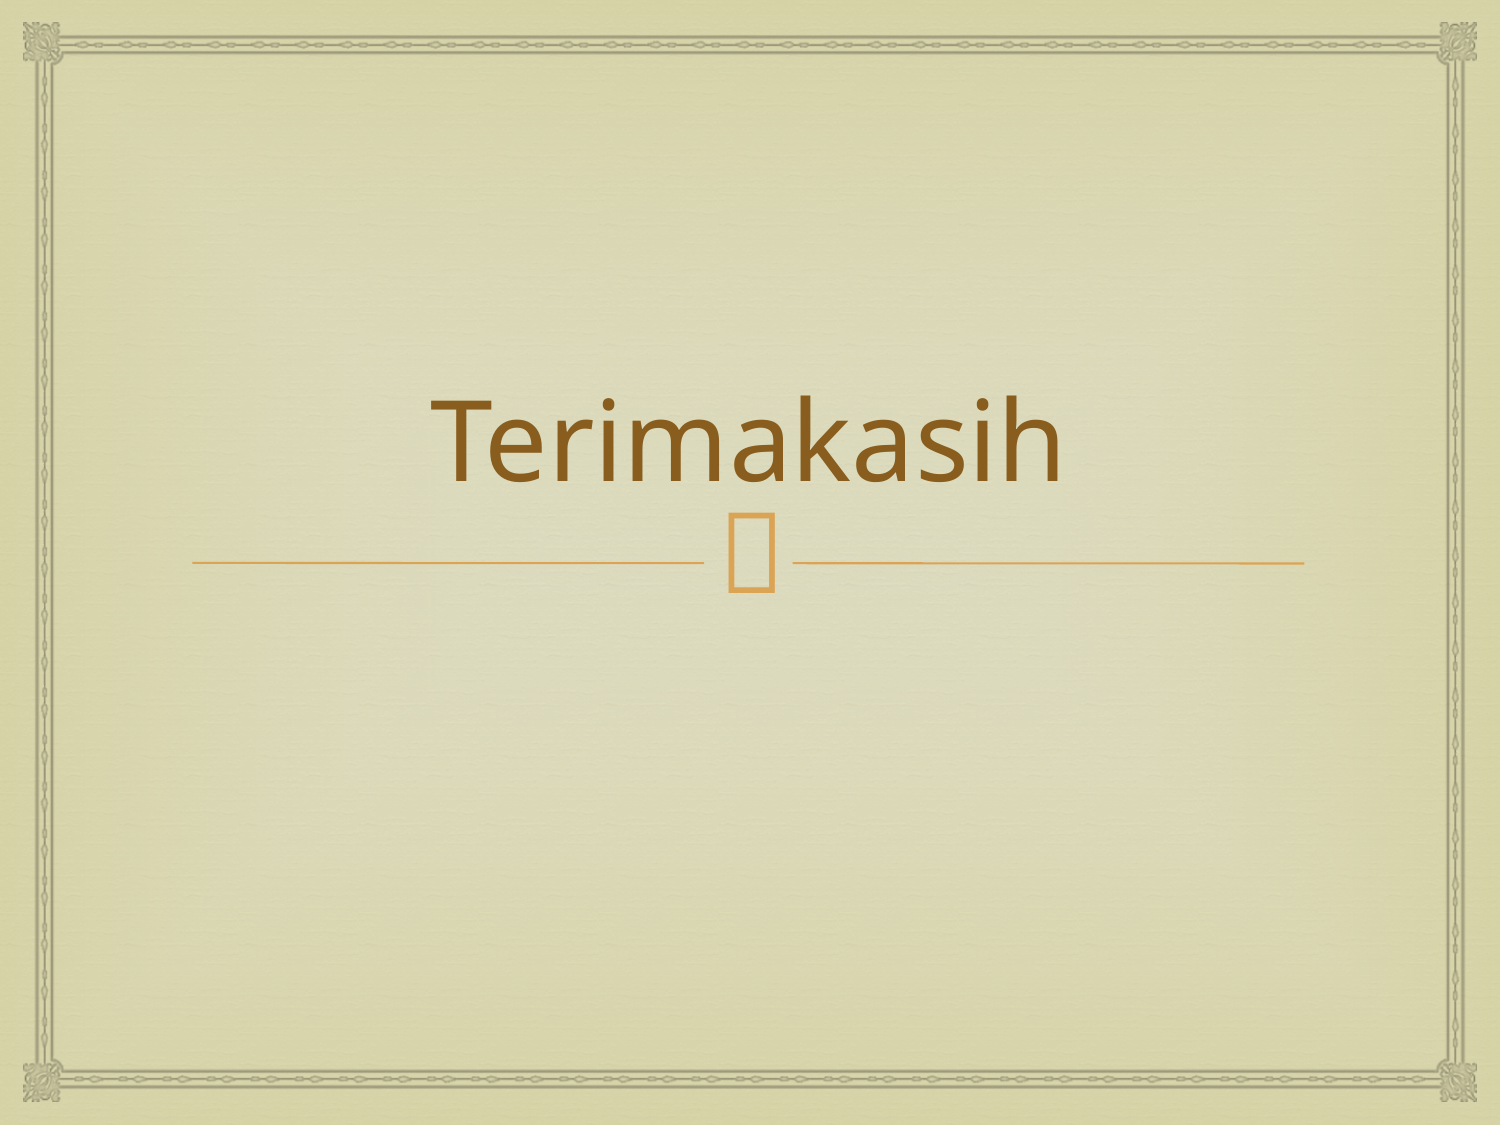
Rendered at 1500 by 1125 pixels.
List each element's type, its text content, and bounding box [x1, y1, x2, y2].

title Terimakasih [113, 197, 1386, 512]
picture [0, 0, 1500, 1125]
